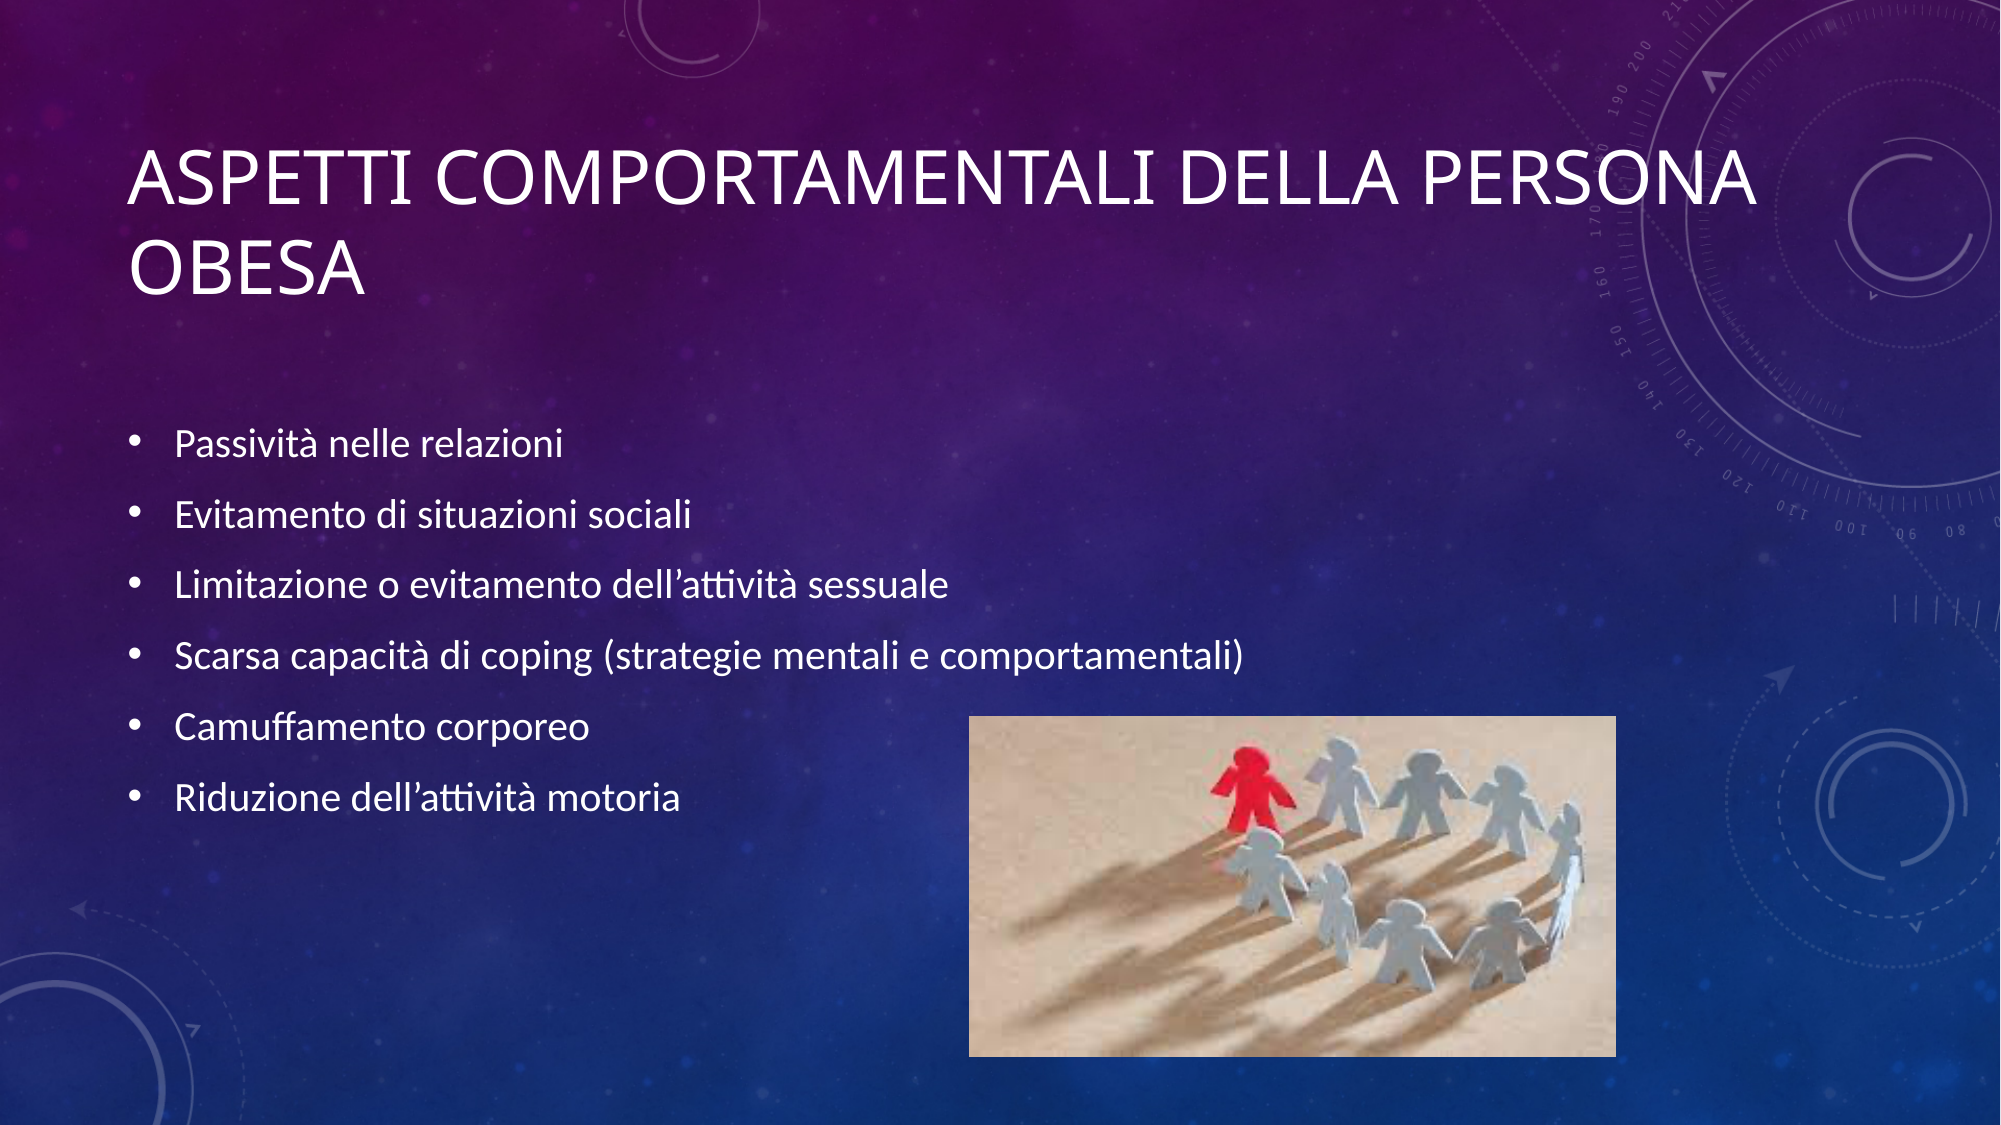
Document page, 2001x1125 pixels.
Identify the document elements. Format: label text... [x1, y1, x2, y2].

title ASPETTI COMPORTAMENTALI DELLA PERSONA OBESA [112, 99, 1775, 339]
list Passività nelle relazioni Evitamento di situazioni sociali Limitazione o evitamento dell’attività sessuale Scarsa capacità di coping (strategie mentali e comportamentali) Camuffamento corporeo Riduzione dell’attività motoria [112, 351, 1775, 950]
picture [0, 0, 2001, 1125]
